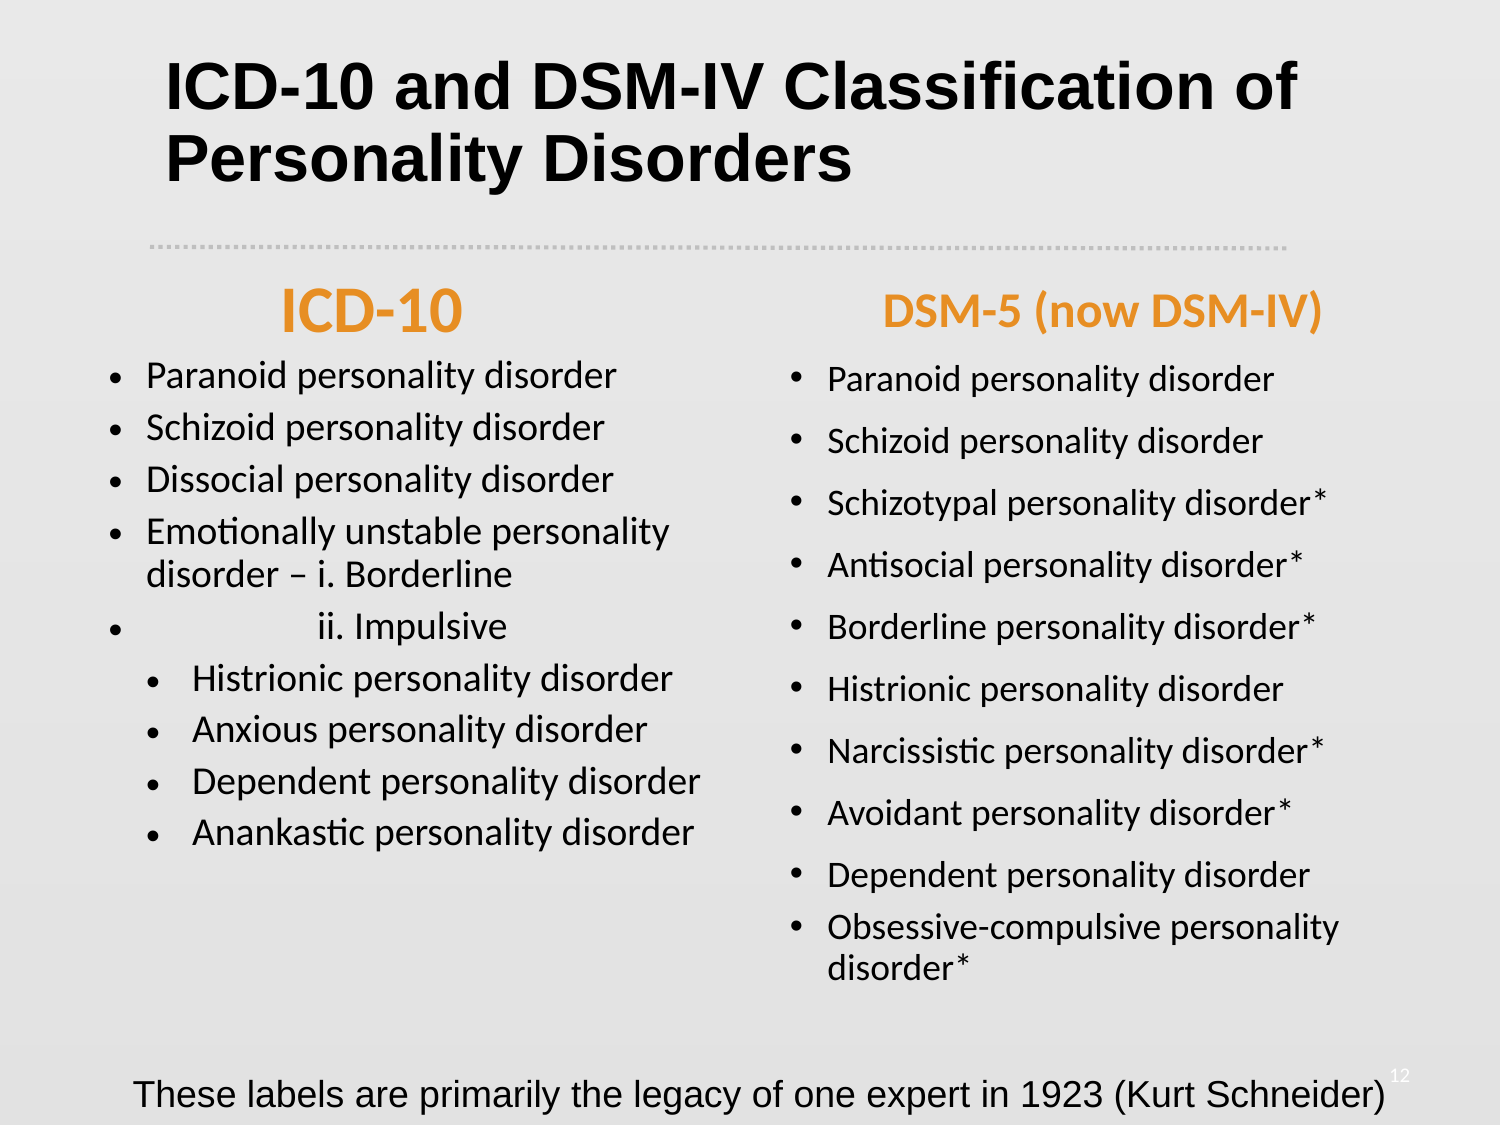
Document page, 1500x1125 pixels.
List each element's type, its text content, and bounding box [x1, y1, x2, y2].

list Paranoid personality disorder Schizoid personality disorder Dissocial personality disorder Emotionally unstable personality disorder – i. Borderline ii. Impulsive Histrionic personality disorder Anxious personality disorder Dependent personality disorder Anankastic personality disorder [93, 346, 750, 1037]
text_box These labels are primarily the legacy of one expert in 1923 (Kurt Schneider) [117, 1062, 1402, 1123]
text_box 12 [1074, 1044, 1425, 1105]
text_box DSM-5 (now DSM-IV) [868, 270, 1400, 375]
list Paranoid personality disorder Schizoid personality disorder Schizotypal personality disorder* Antisocial personality disorder* Borderline personality disorder* Histrionic personality disorder Narcissistic personality disorder* Avoidant personality disorder* Dependent personality disorder Obsessive-compulsive personality disorder* [774, 342, 1420, 946]
list ICD-10 [265, 267, 480, 373]
list ICD-10 and DSM-IV Classification of Personality Disorders [150, 44, 1420, 144]
